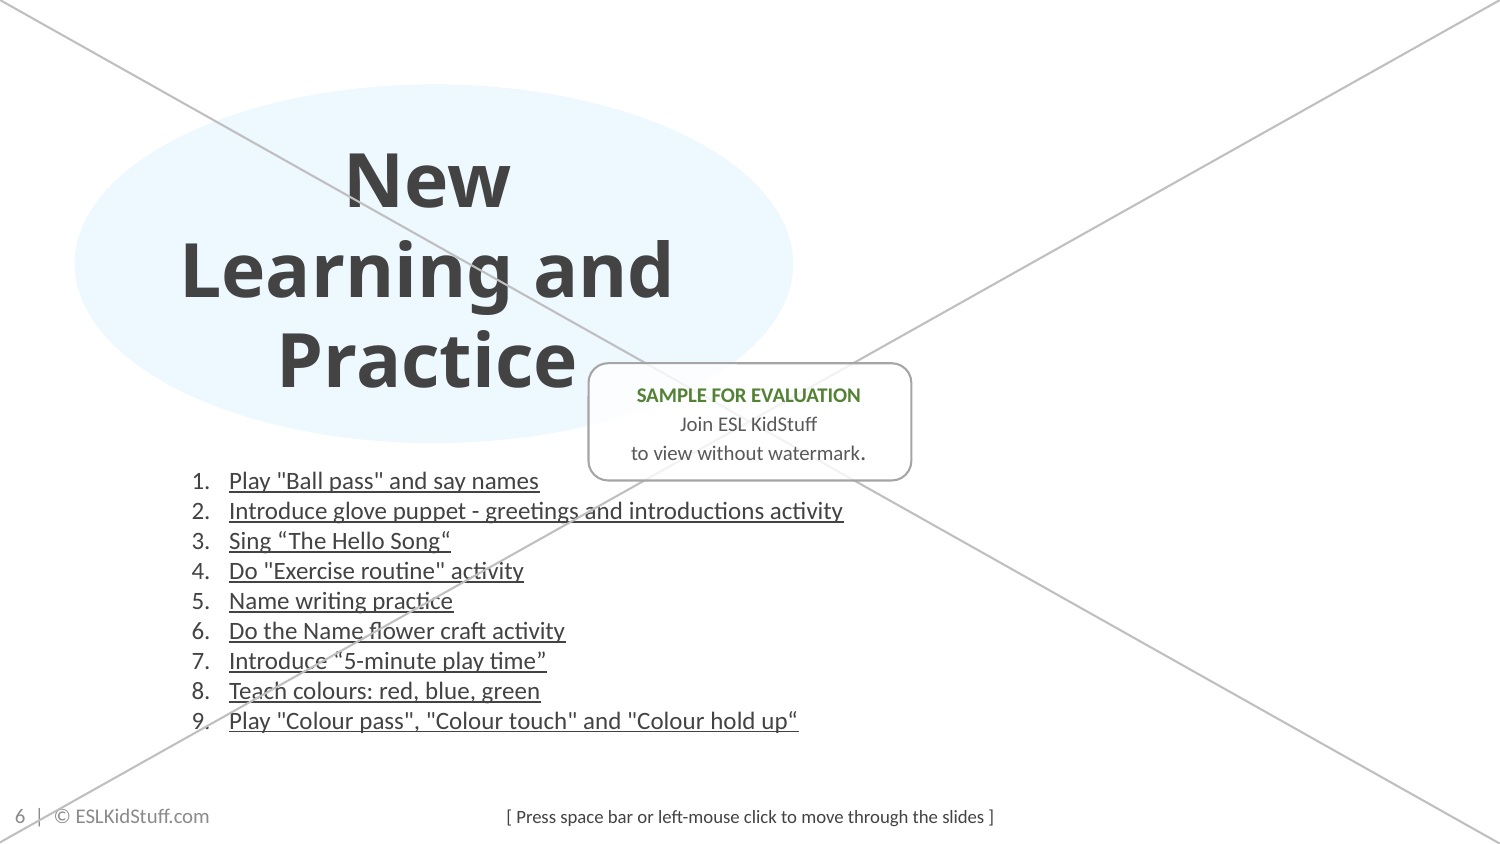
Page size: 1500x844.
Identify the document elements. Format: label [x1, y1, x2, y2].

text_box [0, 0, 1500, 844]
